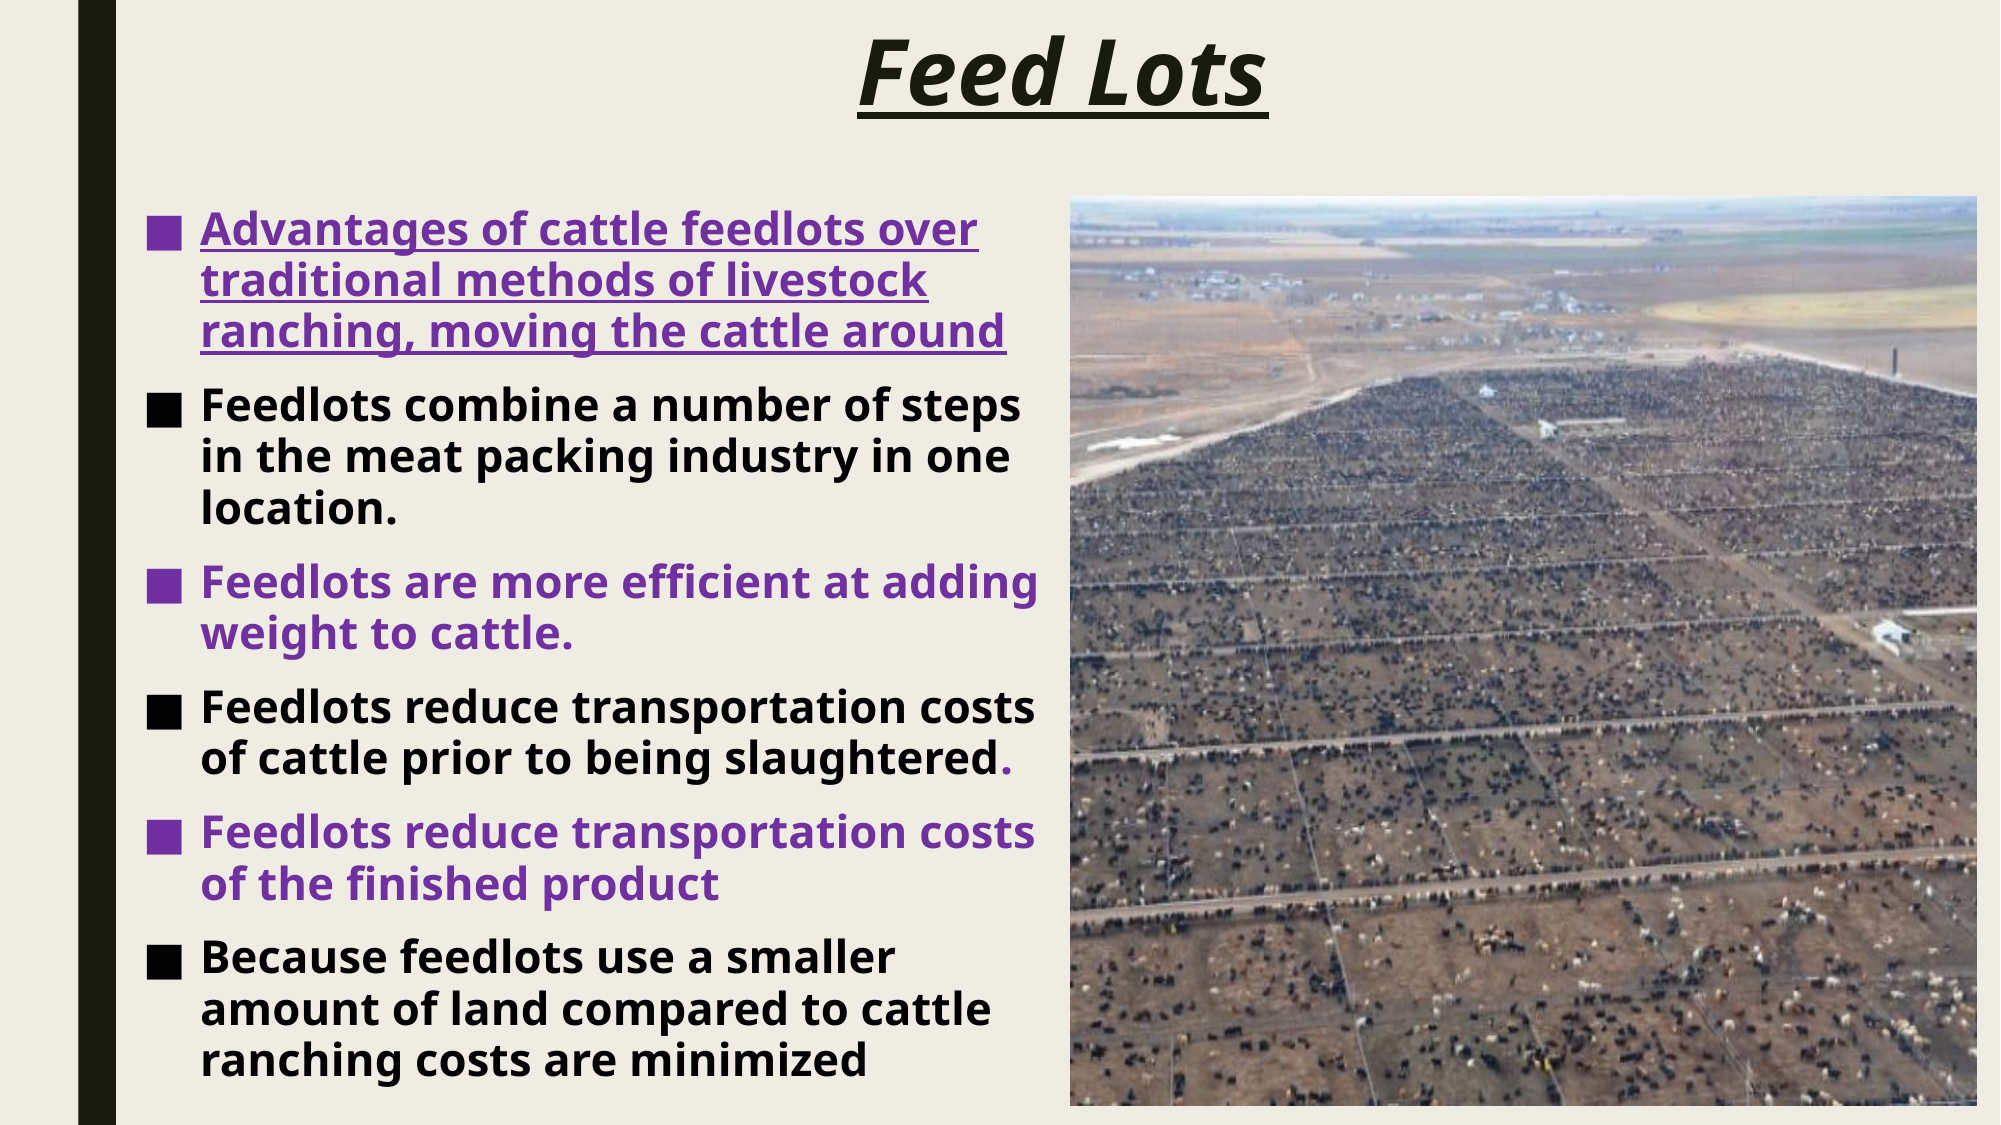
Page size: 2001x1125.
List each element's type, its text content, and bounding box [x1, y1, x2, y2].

title Feed Lots [225, 19, 1800, 148]
list Advantages of cattle feedlots over traditional methods of livestock ranching, moving the cattle around Feedlots combine a number of steps in the meat packing industry in one location. Feedlots are more efficient at adding weight to cattle. Feedlots reduce transportation costs of cattle prior to being slaughtered. Feedlots reduce transportation costs of the finished product Because feedlots use a smaller amount of land compared to cattle ranching costs are minimized [127, 196, 1070, 1106]
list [1070, 196, 1977, 1106]
